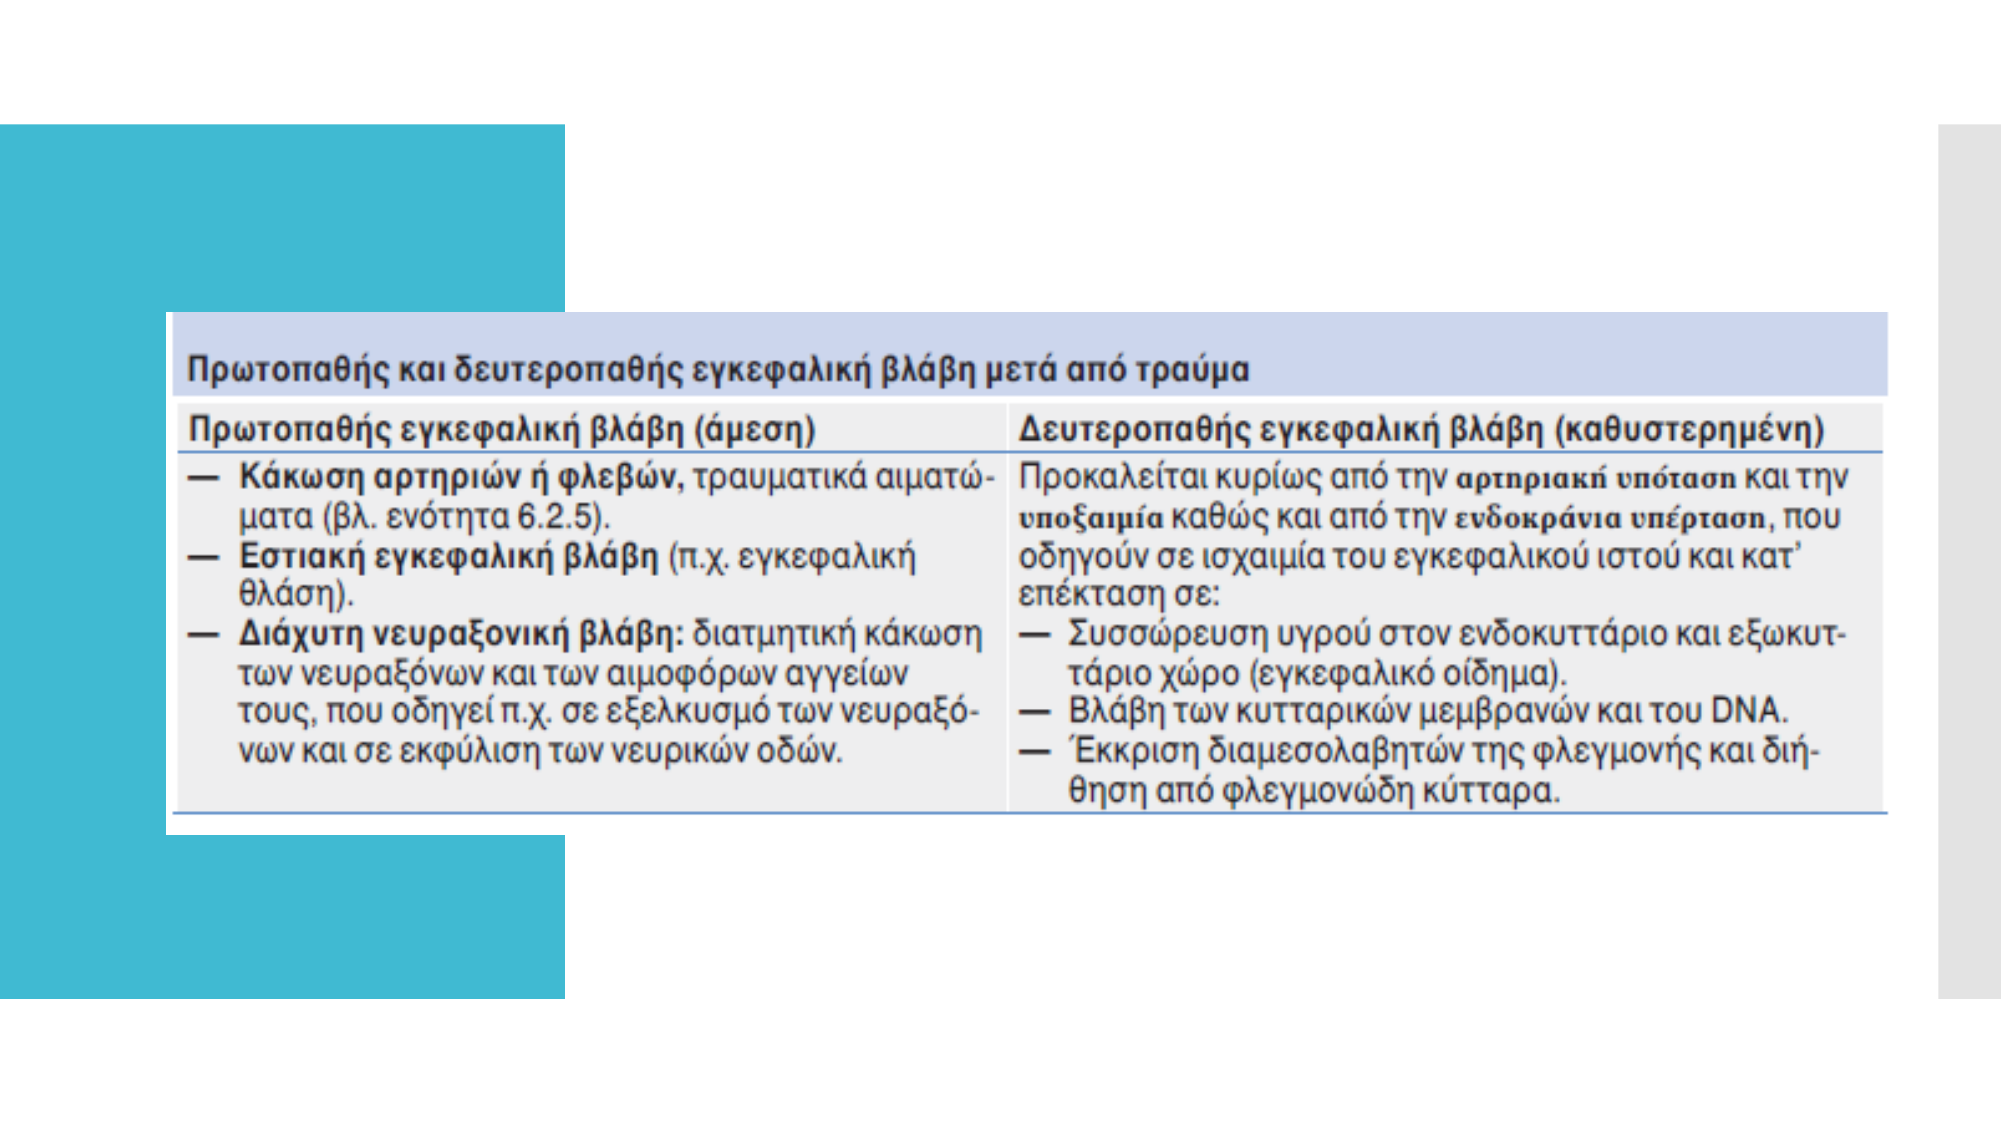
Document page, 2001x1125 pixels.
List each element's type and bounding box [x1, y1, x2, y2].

picture [166, 311, 1907, 835]
